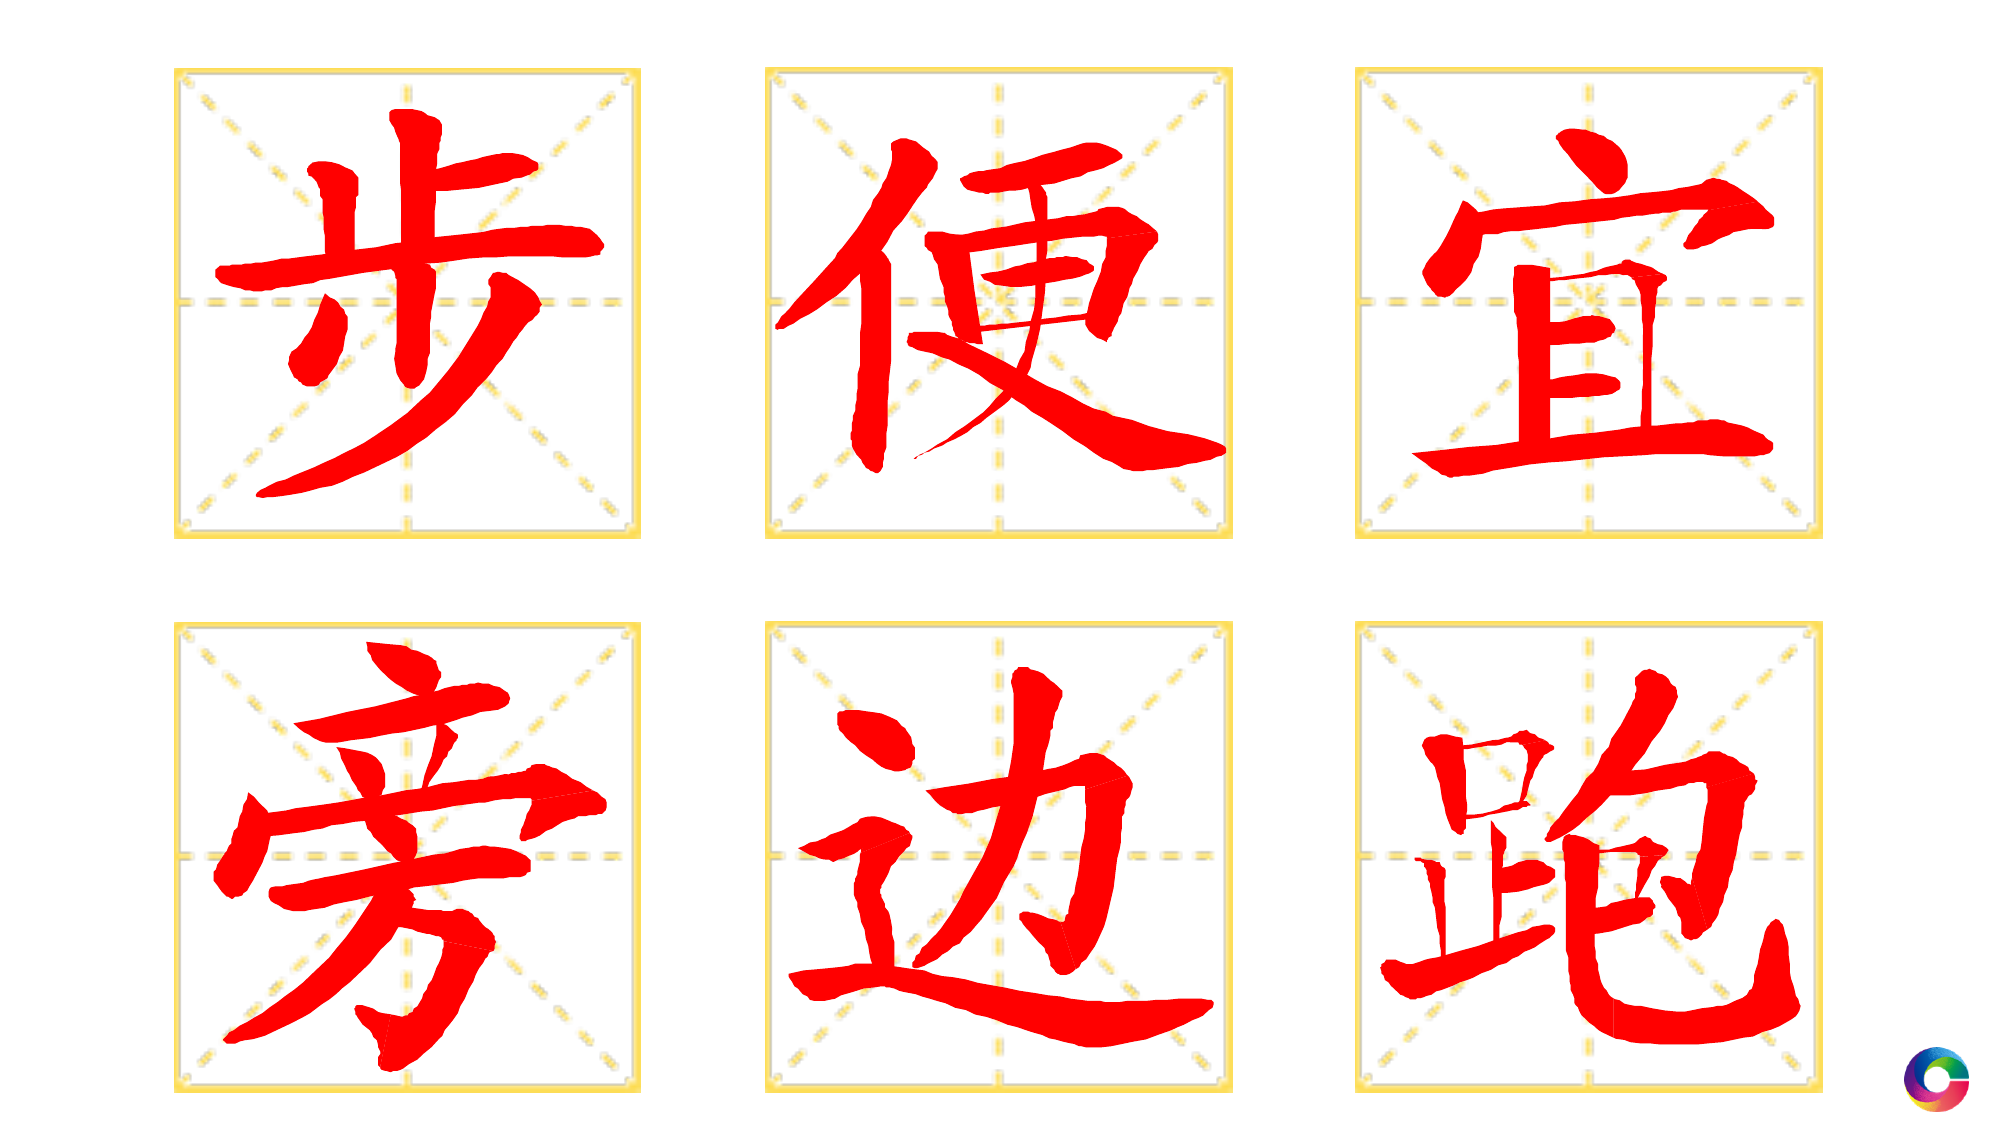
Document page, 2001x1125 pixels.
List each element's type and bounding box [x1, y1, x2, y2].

picture [765, 67, 1233, 539]
text_box [1380, 820, 1556, 1000]
text_box [1421, 728, 1556, 836]
picture [1904, 1047, 1969, 1112]
text_box [255, 271, 542, 499]
text_box [1555, 128, 1628, 195]
text_box [1544, 668, 1802, 1046]
text_box [215, 109, 605, 389]
picture [1355, 621, 1823, 1093]
text_box [837, 710, 915, 772]
text_box [213, 641, 608, 1074]
picture [765, 621, 1233, 1093]
picture [174, 622, 641, 1093]
picture [174, 68, 641, 539]
text_box [906, 142, 1227, 472]
text_box [775, 138, 938, 474]
text_box [1422, 176, 1776, 298]
text_box [788, 667, 1214, 1048]
text_box [1411, 258, 1774, 478]
text_box [288, 293, 348, 387]
picture [1355, 67, 1823, 539]
